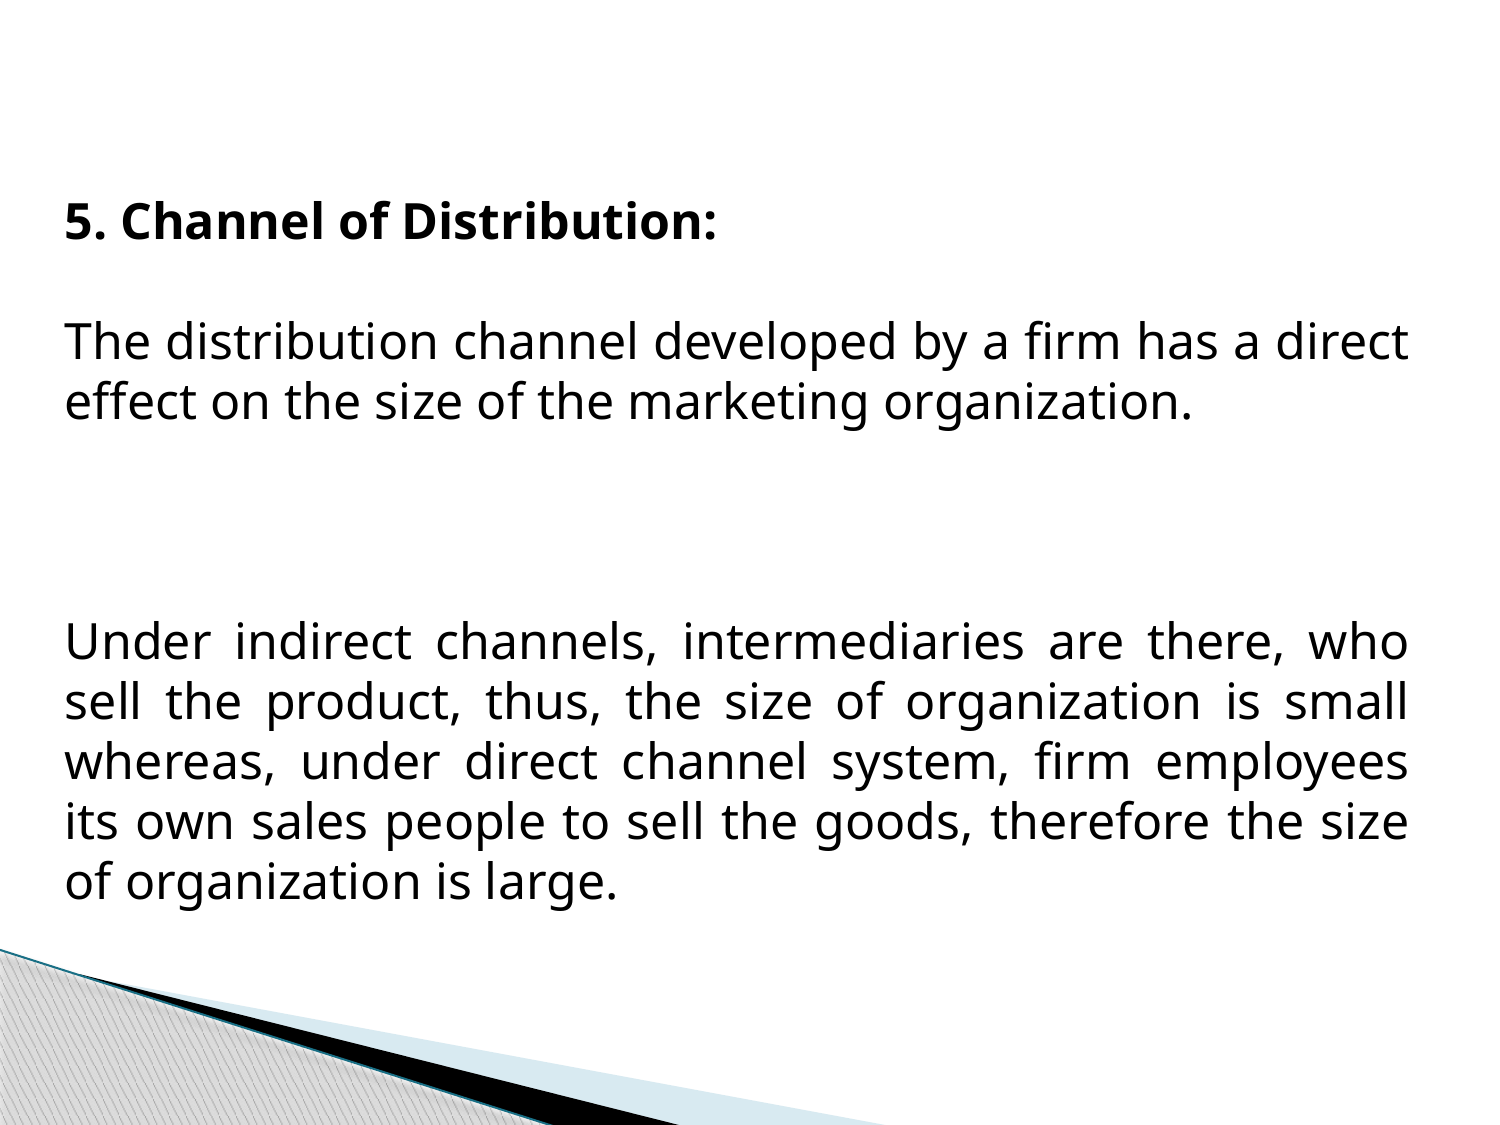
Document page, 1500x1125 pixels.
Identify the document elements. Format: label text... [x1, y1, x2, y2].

text_box 5. Channel of Distribution: The distribution channel developed by a firm has a direct effect on the size of the marketing organization. Under indirect channels, intermediaries are there, who sell the product, thus, the size of organization is small whereas, under direct channel system, firm employees its own sales people to sell the goods, therefore the size of organization is large. [50, 62, 1425, 1038]
